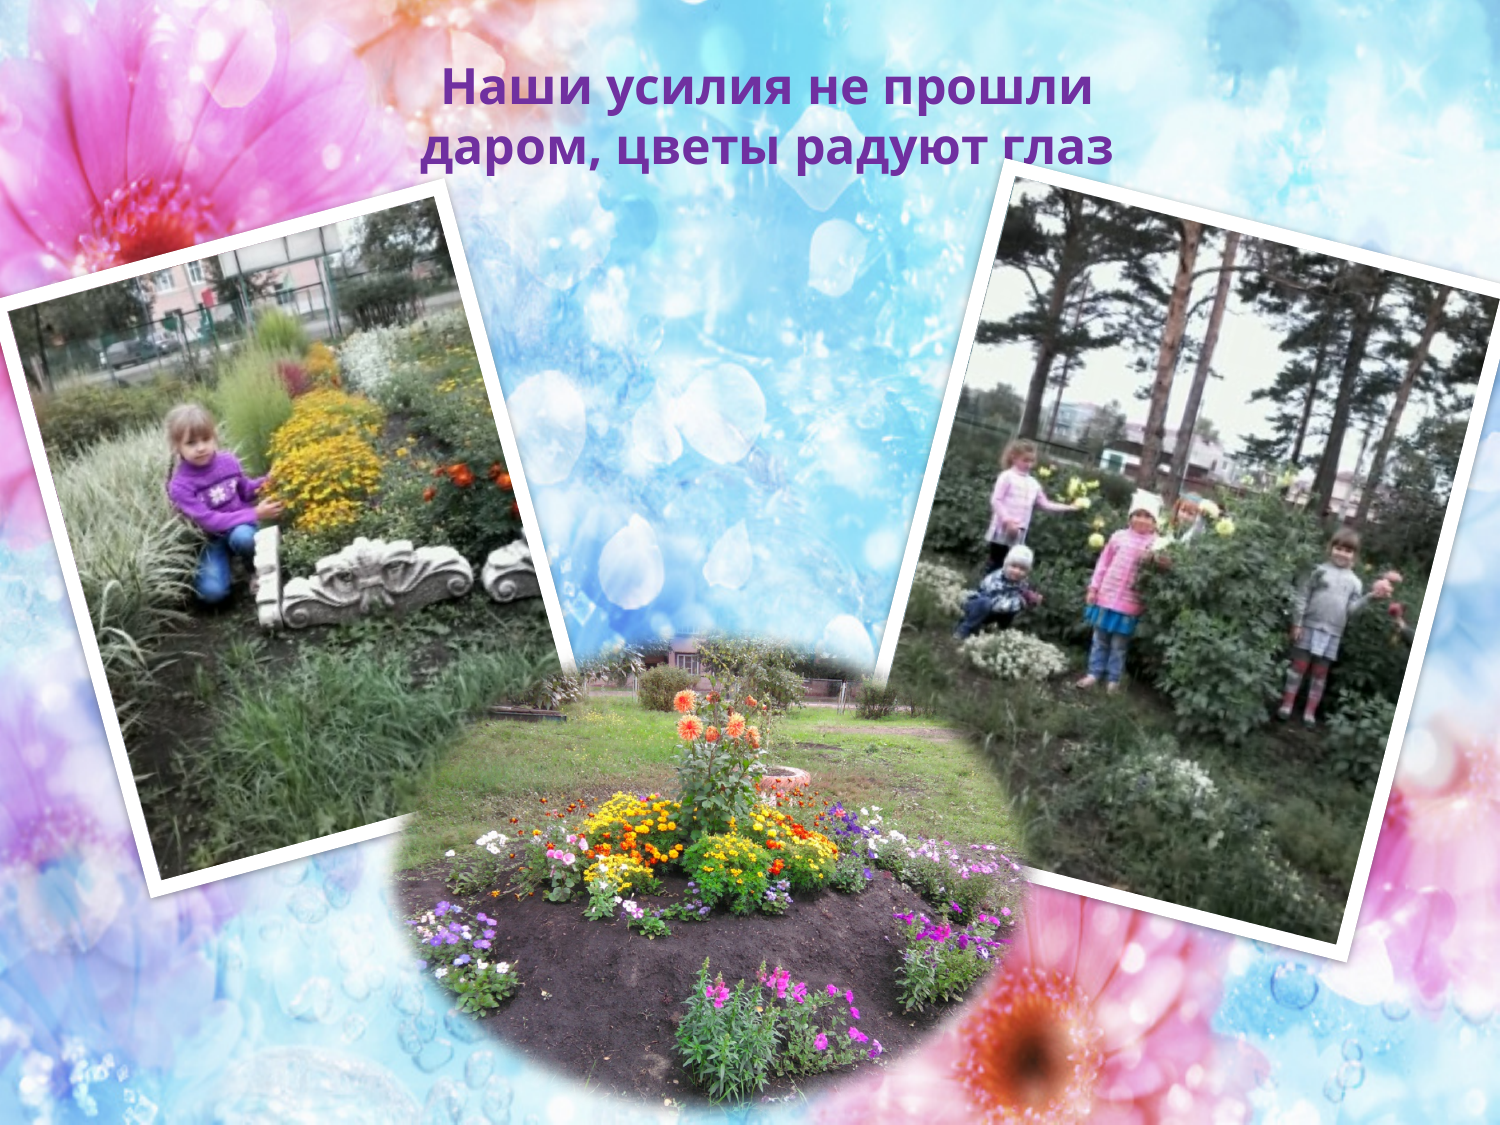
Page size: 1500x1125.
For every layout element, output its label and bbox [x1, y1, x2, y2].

picture [0, 0, 1500, 1125]
list [2, 316, 593, 760]
